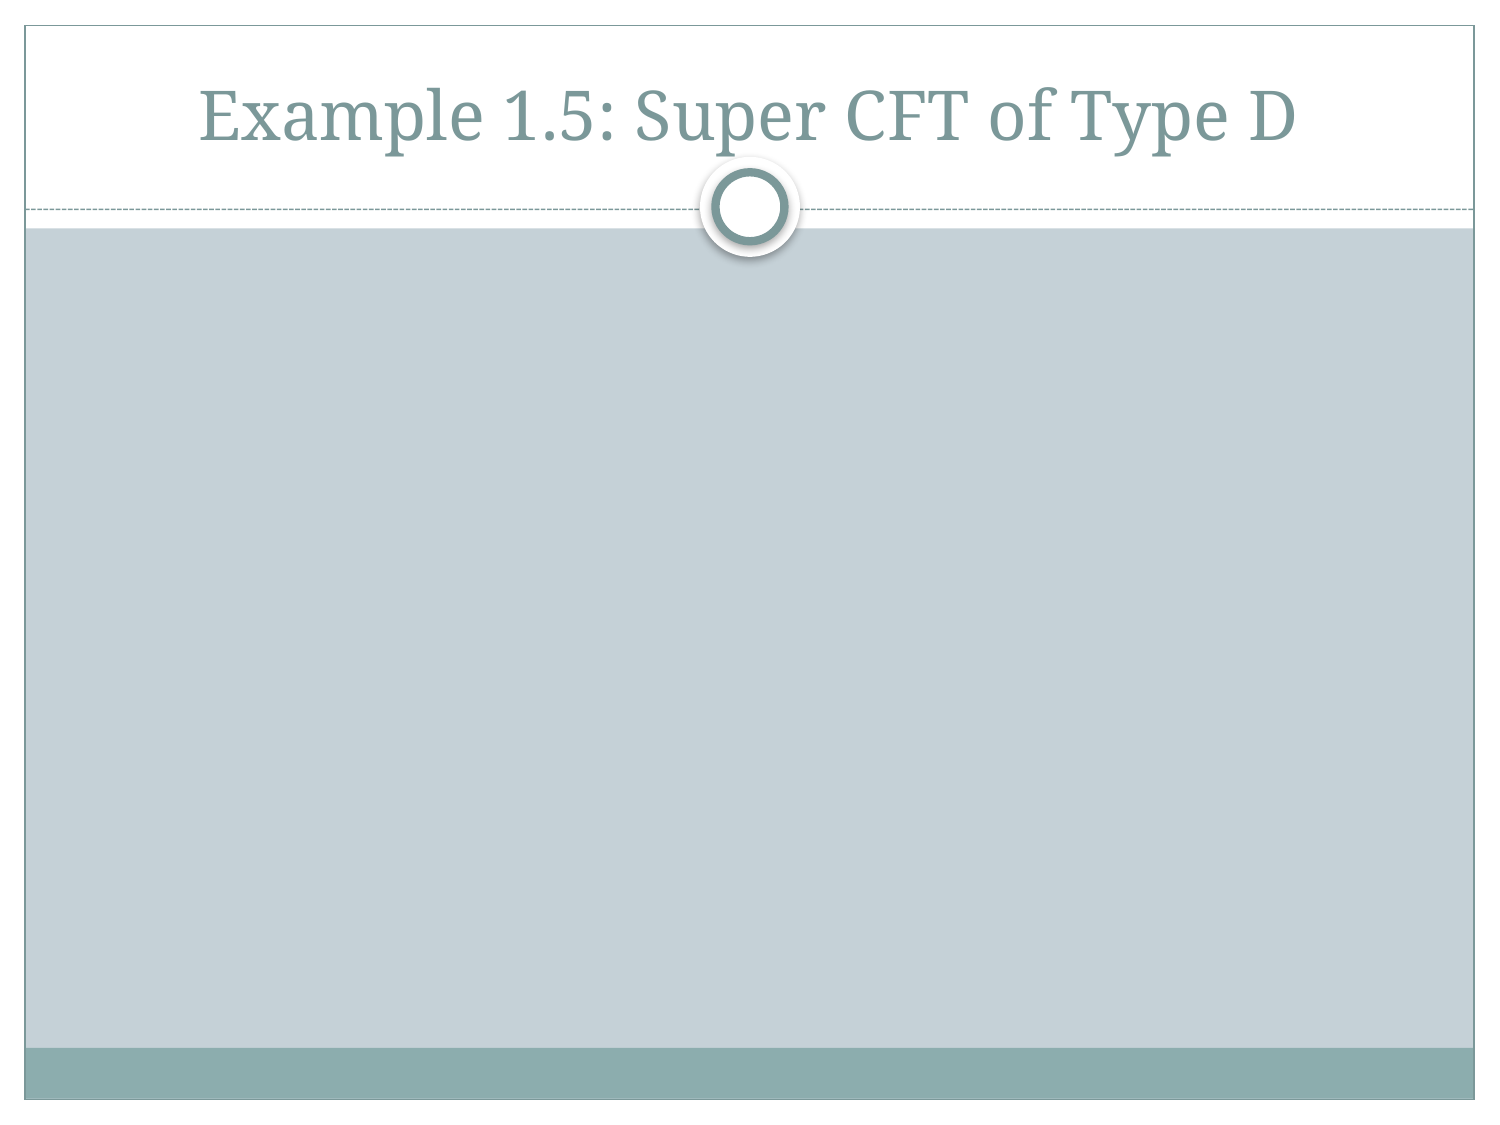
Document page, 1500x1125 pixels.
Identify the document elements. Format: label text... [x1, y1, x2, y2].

title Example 1.5: Super CFT of Type D [49, 37, 1450, 162]
